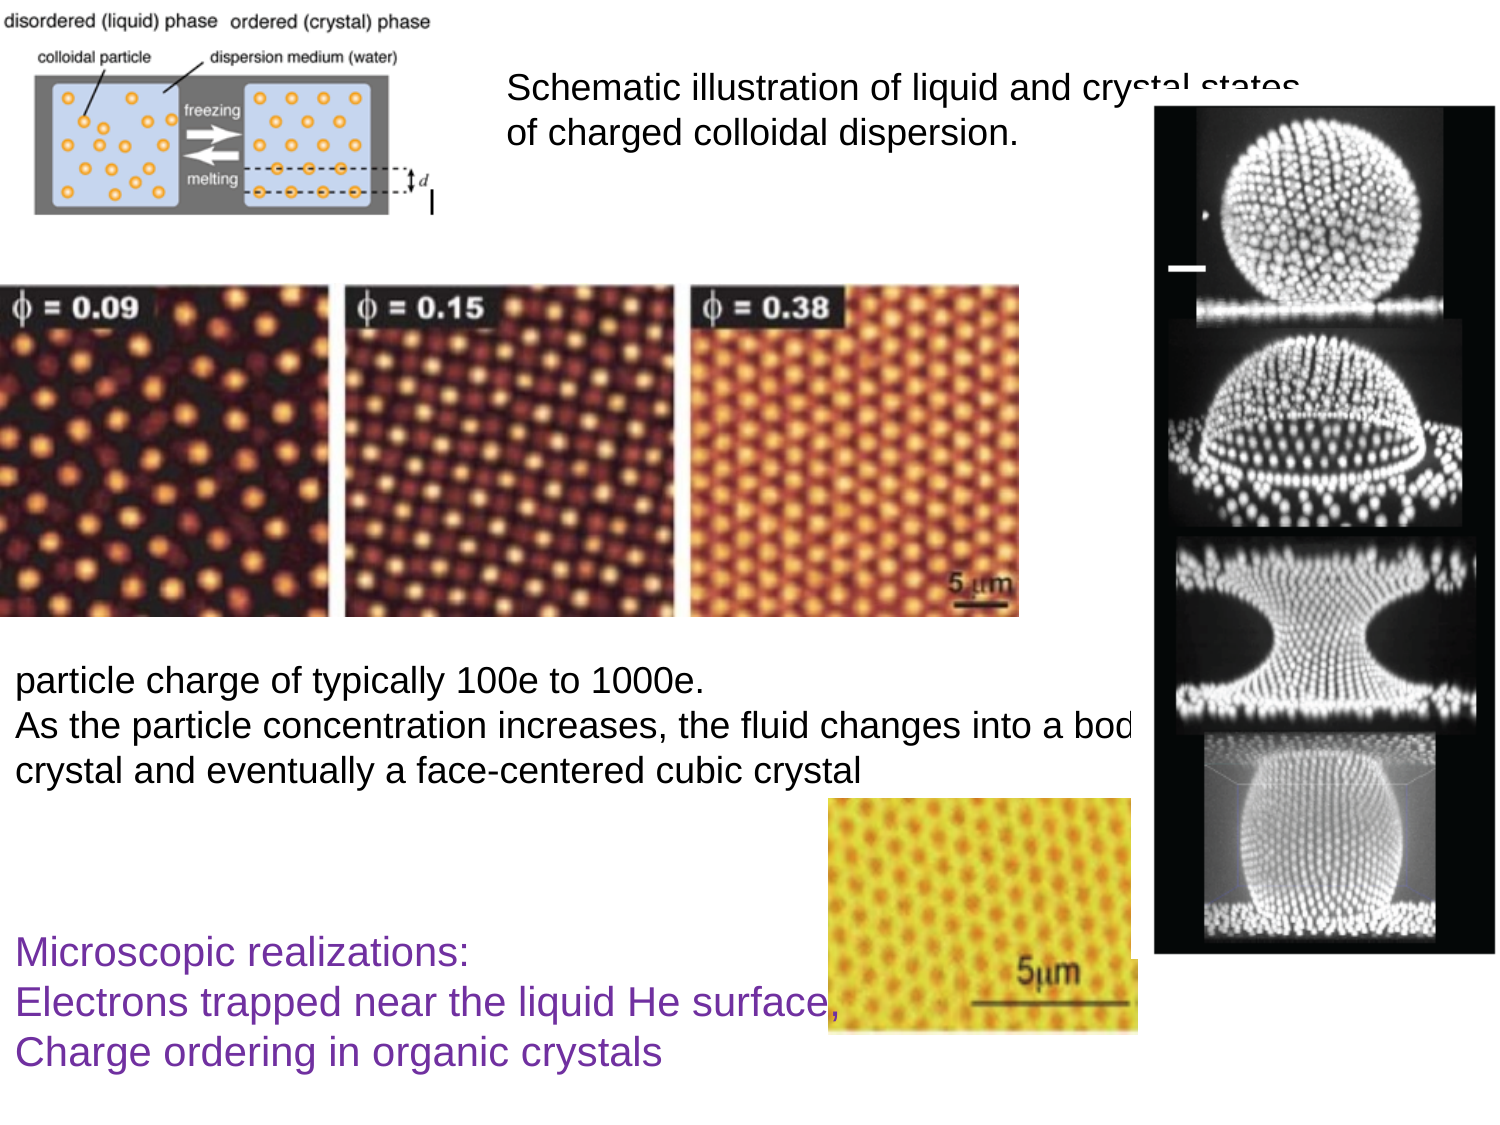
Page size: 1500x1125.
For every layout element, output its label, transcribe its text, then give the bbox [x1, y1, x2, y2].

picture [827, 89, 1500, 1036]
text_box Schematic illustration of liquid and crystal states of charged colloidal dispersion. [492, 56, 1318, 160]
text_box Microscopic realizations: Electrons trapped near the liquid He surface, Charge ordering in organic crystals [0, 916, 868, 1082]
text_box particle charge of typically 100e to 1000e. As the particle concentration increases, the fluid changes into a body-centered cubic crystal and eventually a face-centered cubic crystal [0, 648, 1125, 799]
picture [0, 283, 1019, 617]
picture [0, 4, 446, 226]
